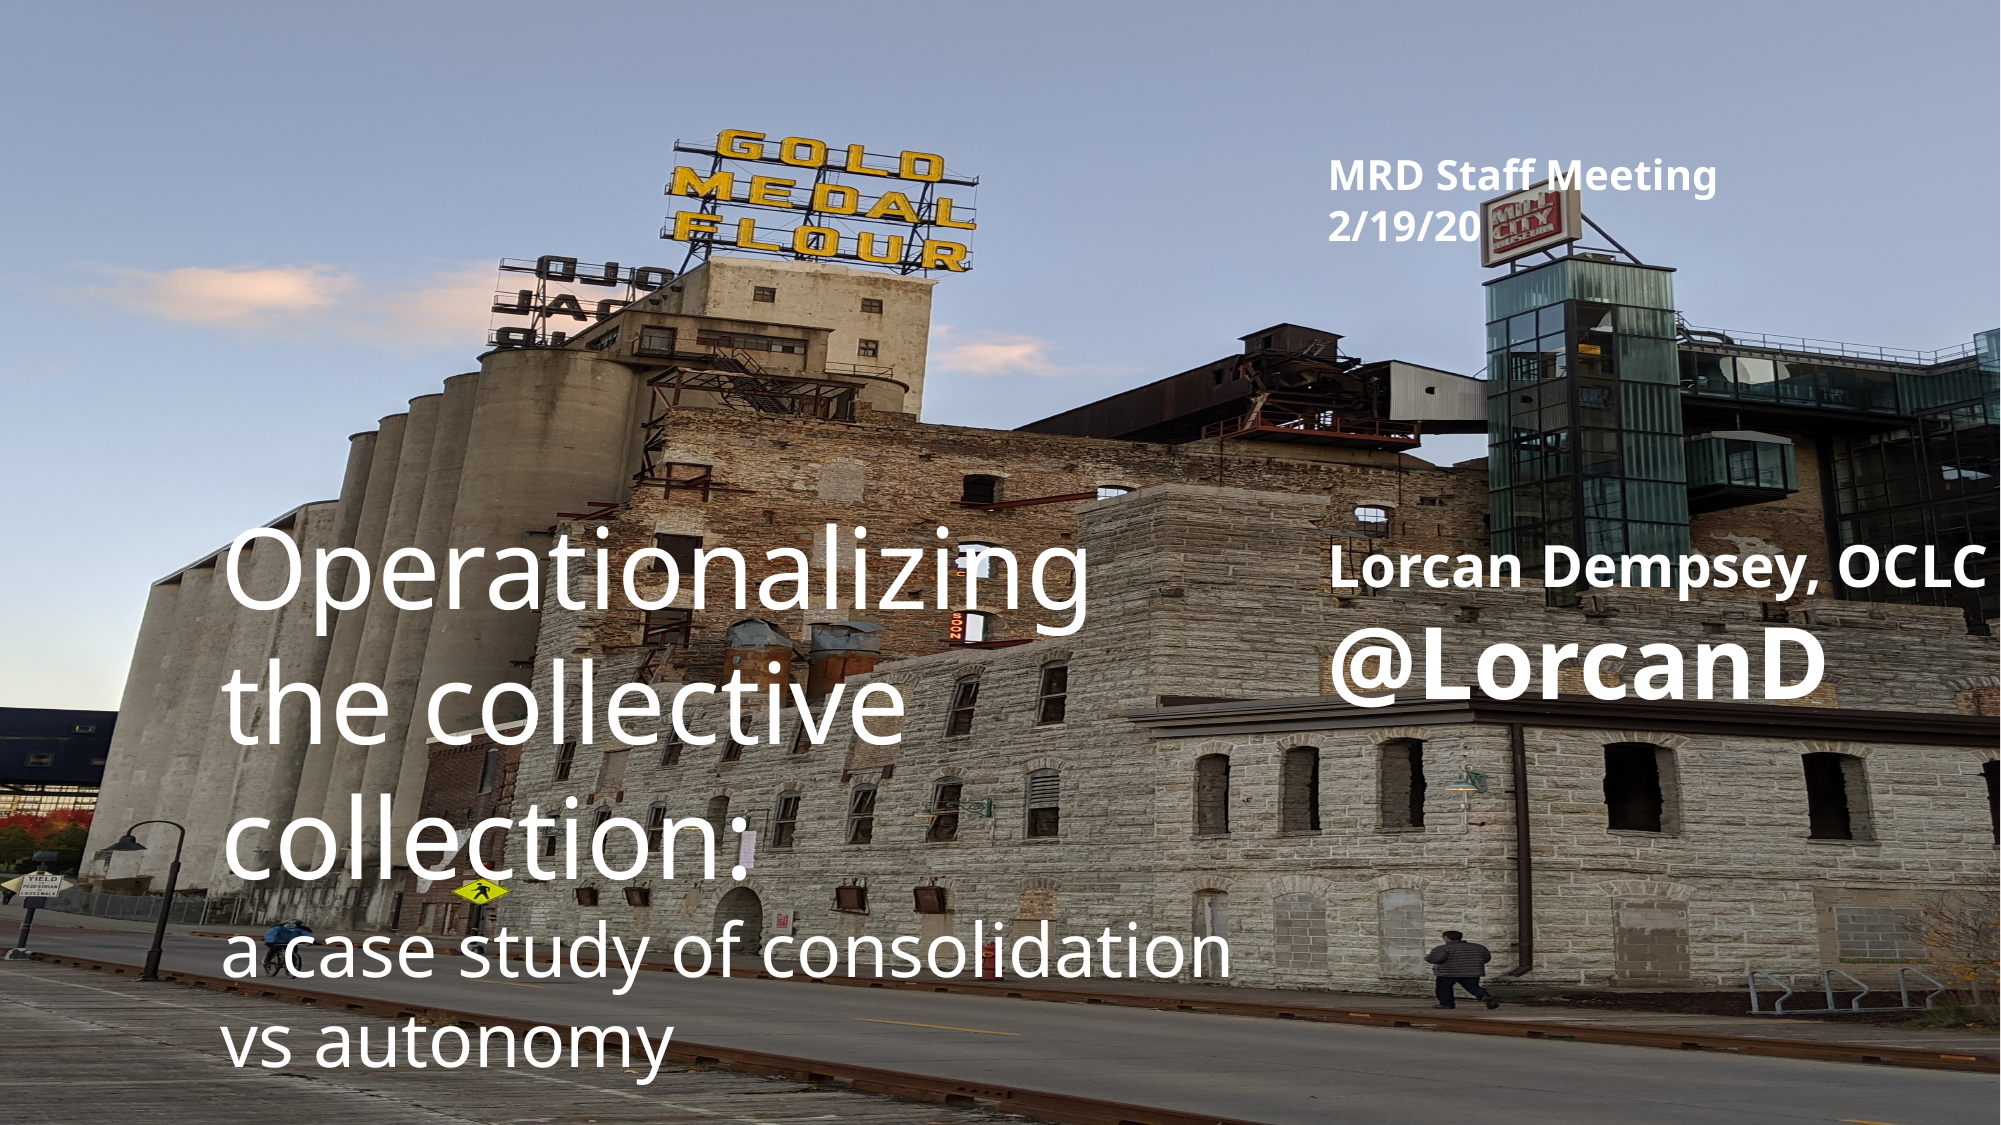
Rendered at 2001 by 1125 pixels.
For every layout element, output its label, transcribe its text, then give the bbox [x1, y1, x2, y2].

text_box MRD Staff Meeting 2/19/20 Lorcan Dempsey, OCLC @LorcanD [1312, 141, 2000, 817]
text_box Operationalizing the collective collection: a case study of consolidation vs autonomy [205, 489, 1270, 1125]
picture [0, 0, 2001, 1125]
